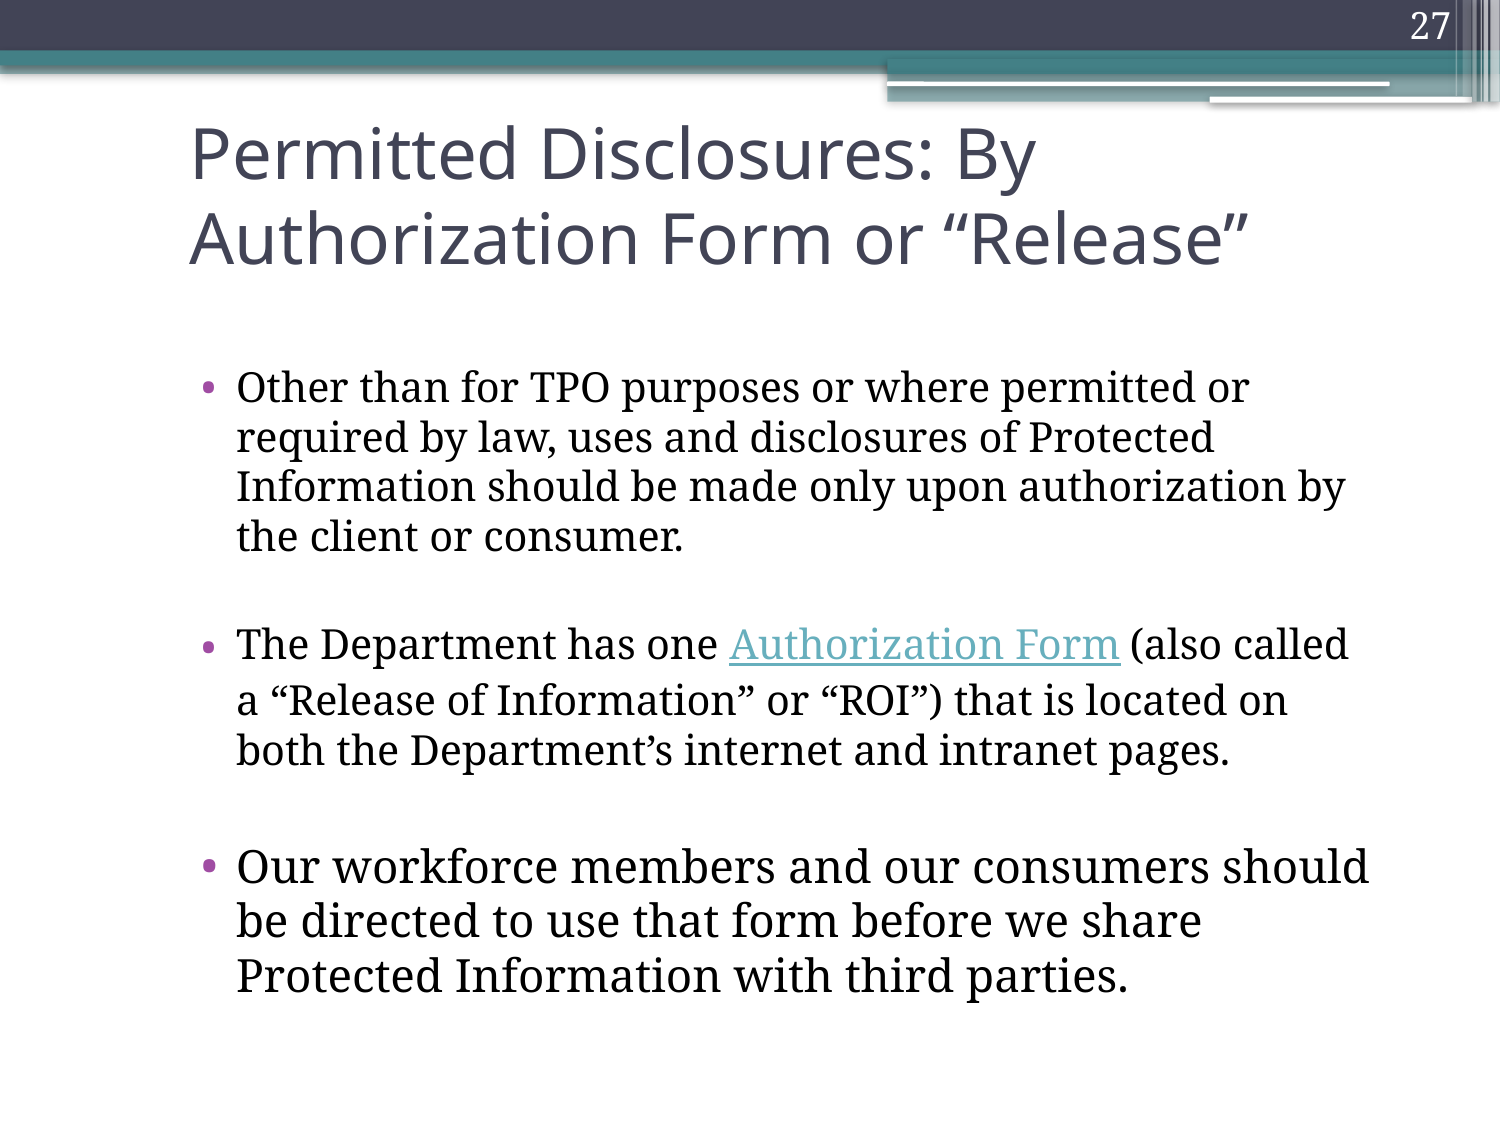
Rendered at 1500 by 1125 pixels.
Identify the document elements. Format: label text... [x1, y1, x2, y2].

slide_number 27 [1341, 0, 1466, 61]
list Other than for TPO purposes or where permitted or required by law, uses and disclosures of Protected Information should be made only upon authorization by the client or consumer. The Department has one Authorization Form (also called a “Release of Information” or “ROI”) that is located on both the Department’s internet and intranet pages. Our workforce members and our consumers should be directed to use that form before we share Protected Information with third parties. [171, 299, 1388, 1050]
title Permitted Disclosures: By Authorization Form or “Release” [174, 99, 1328, 288]
